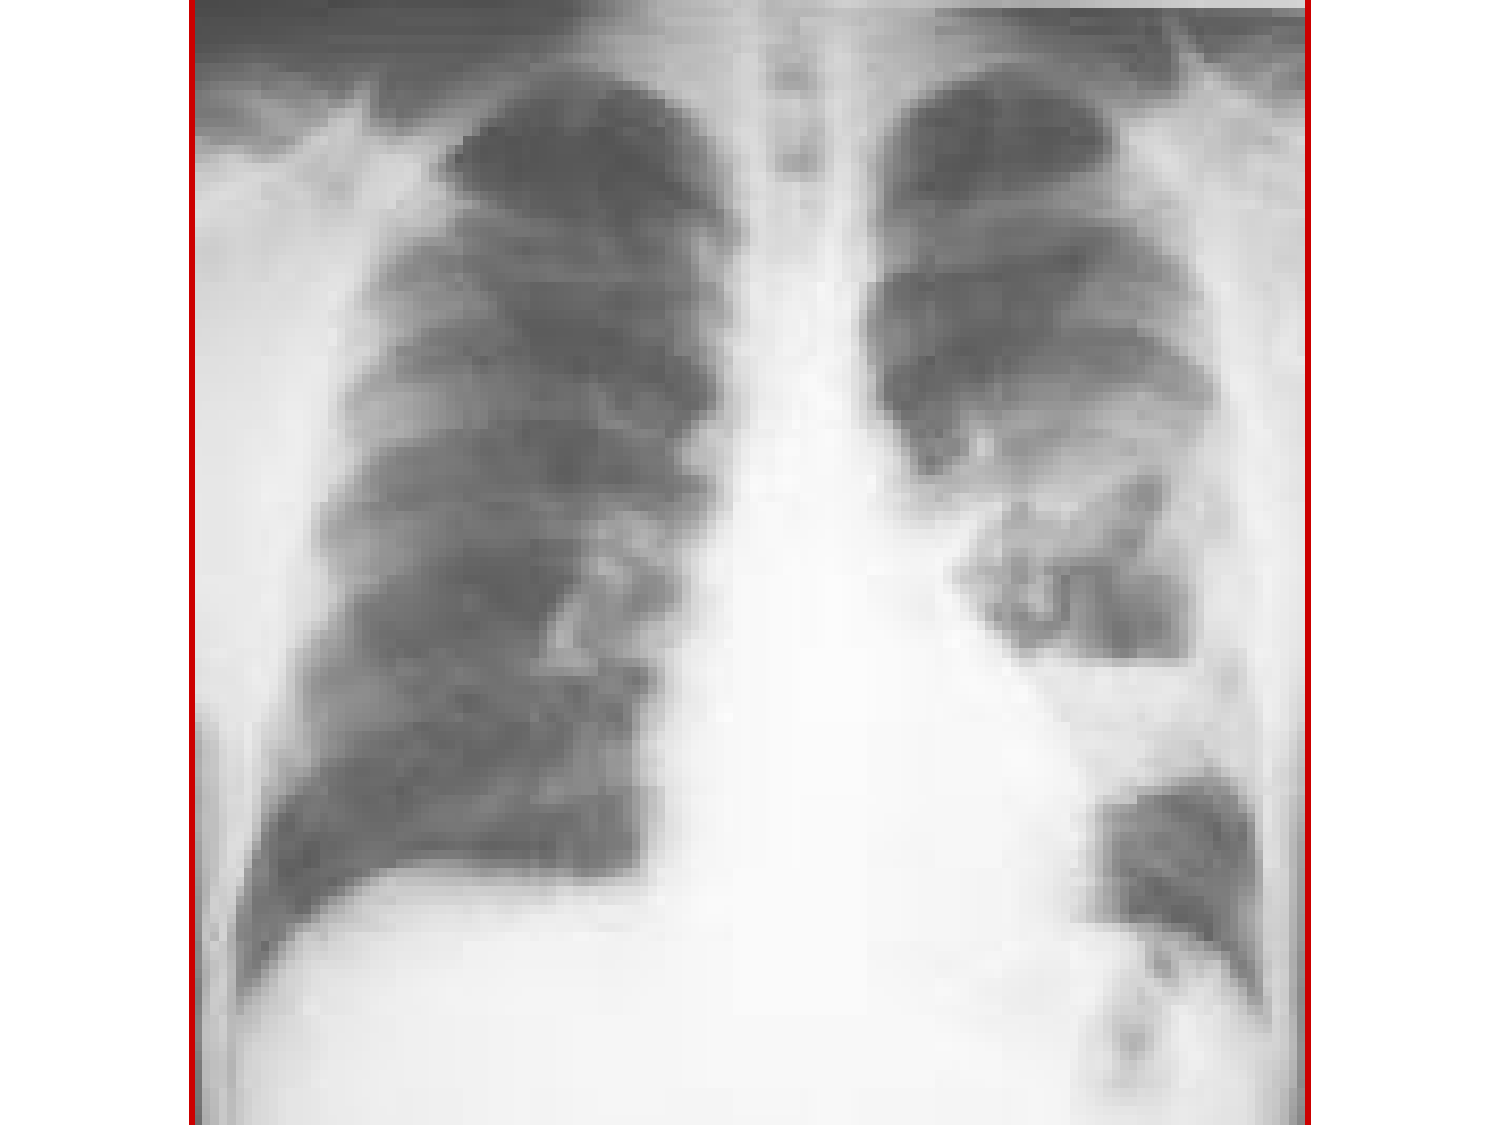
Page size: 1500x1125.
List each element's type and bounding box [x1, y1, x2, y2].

picture [194, 0, 1306, 1125]
